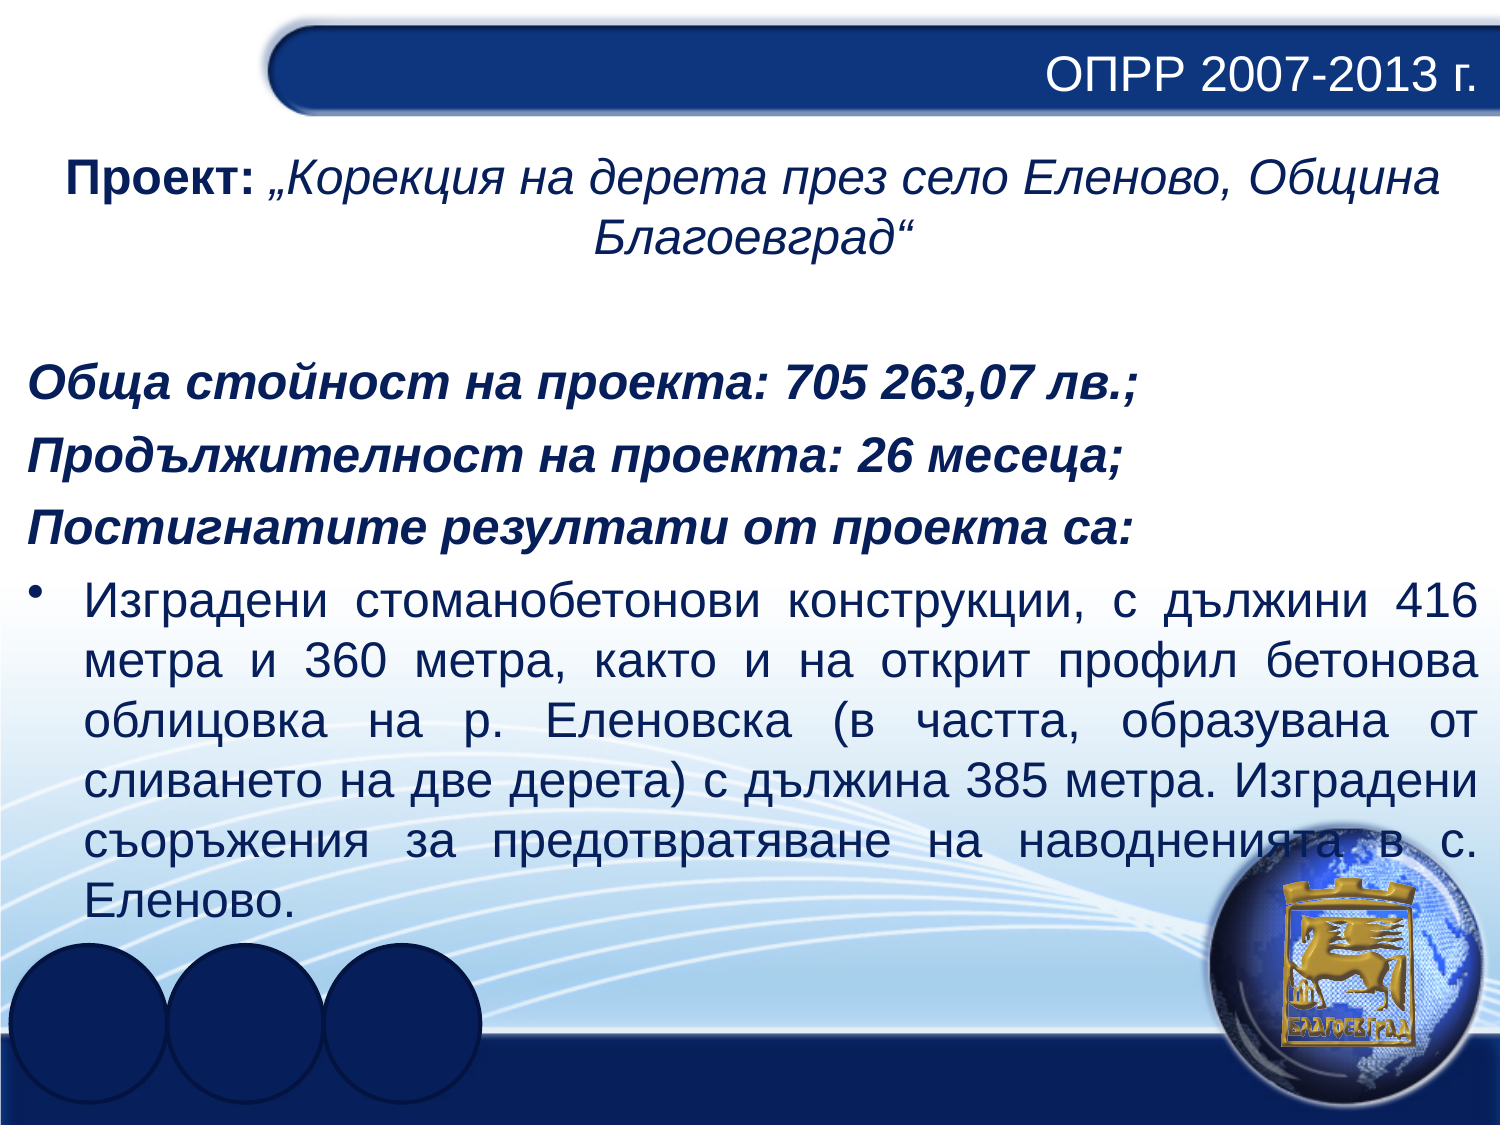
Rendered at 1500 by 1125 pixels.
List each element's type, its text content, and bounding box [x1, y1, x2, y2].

list Проект: „Корекция на дерета през село Еленово, Община Благоевград“ Обща стойност на проекта: 705 263,07 лв.; Продължителност на проекта: 26 месеца; Постигнатите резултати от проекта са: Изградени стоманобетонови конструкции, с дължини 416 метра и 360 метра, както и на открит профил бетонова облицовка на р. Еленовска (в частта, образувана от сливането на две дерета) с дължина 385 метра. Изградени съоръжения за предотвратяване на наводненията в с. Еленово. [11, 137, 1495, 929]
picture [0, 0, 1500, 1125]
